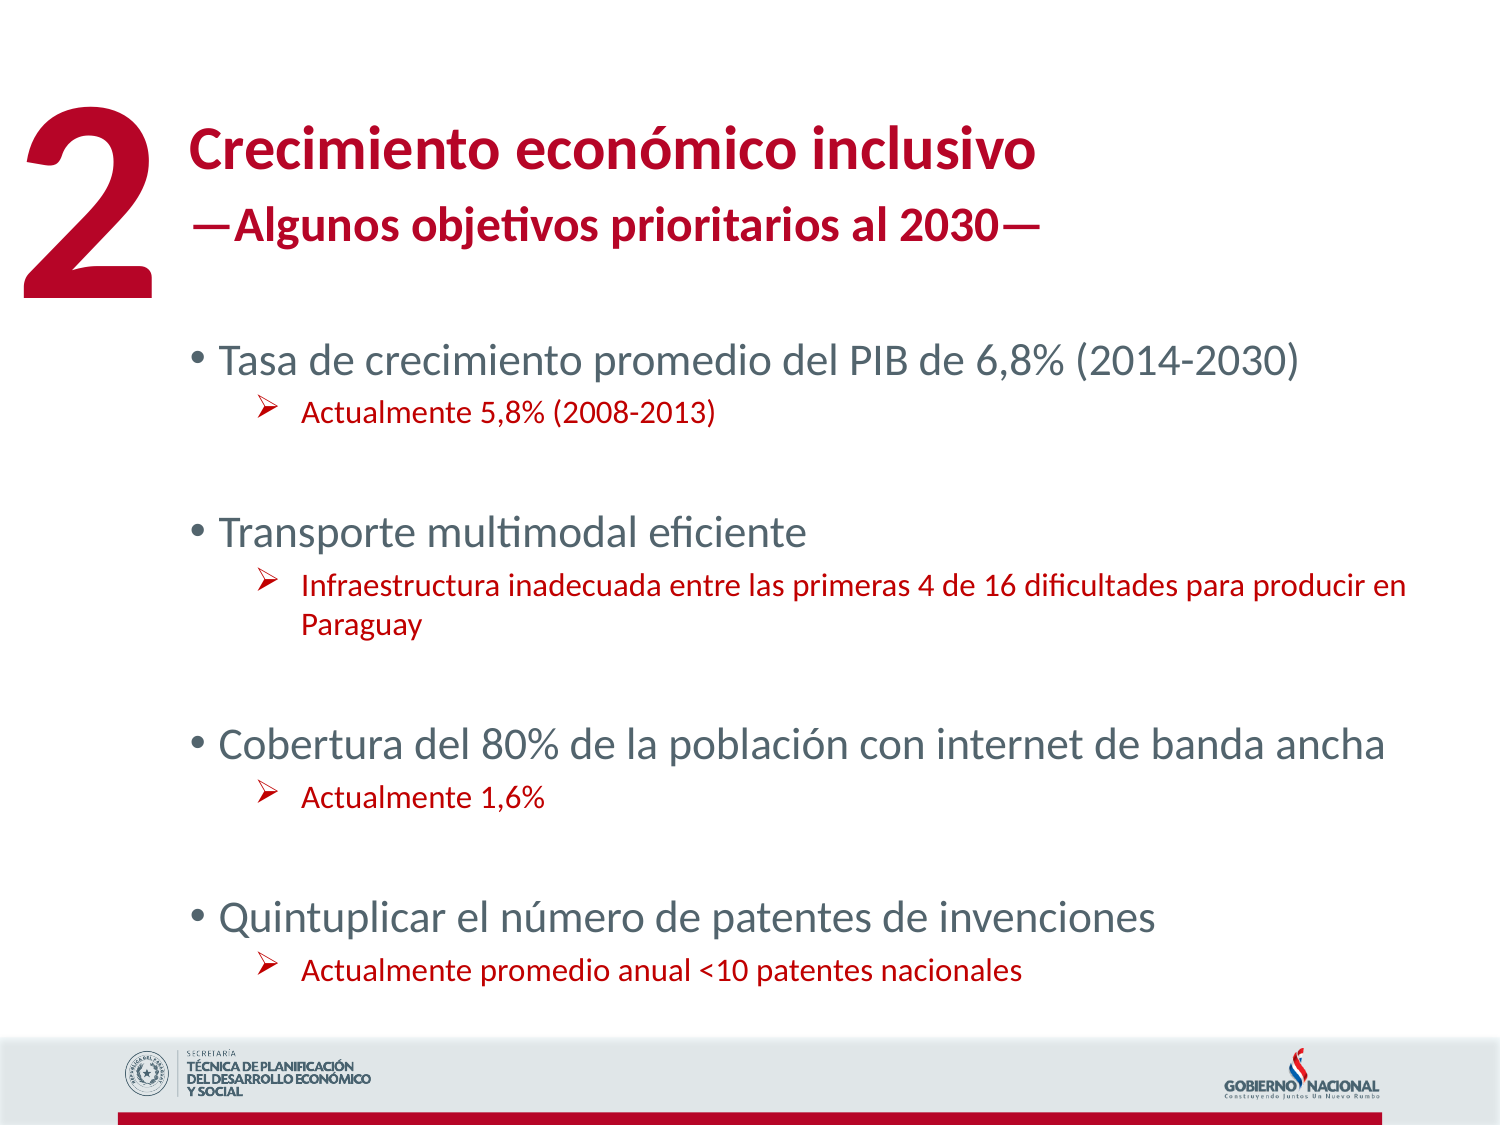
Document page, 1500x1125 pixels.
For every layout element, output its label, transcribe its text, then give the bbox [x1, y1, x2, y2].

text_box 2 [0, 0, 350, 365]
picture [1224, 1048, 1381, 1100]
list Crecimiento económico inclusivo —Algunos objetivos prioritarios al 2030— Tasa de crecimiento promedio del PIB de 6,8% (2014-2030) Actualmente 5,8% (2008-2013) Transporte multimodal eficiente Infraestructura inadecuada entre las primeras 4 de 16 dificultades para producir en Paraguay Cobertura del 80% de la población con internet de banda ancha Actualmente 1,6% Quintuplicar el número de patentes de invenciones Actualmente promedio anual <10 patentes nacionales [174, 99, 1425, 1005]
picture [125, 1049, 371, 1100]
